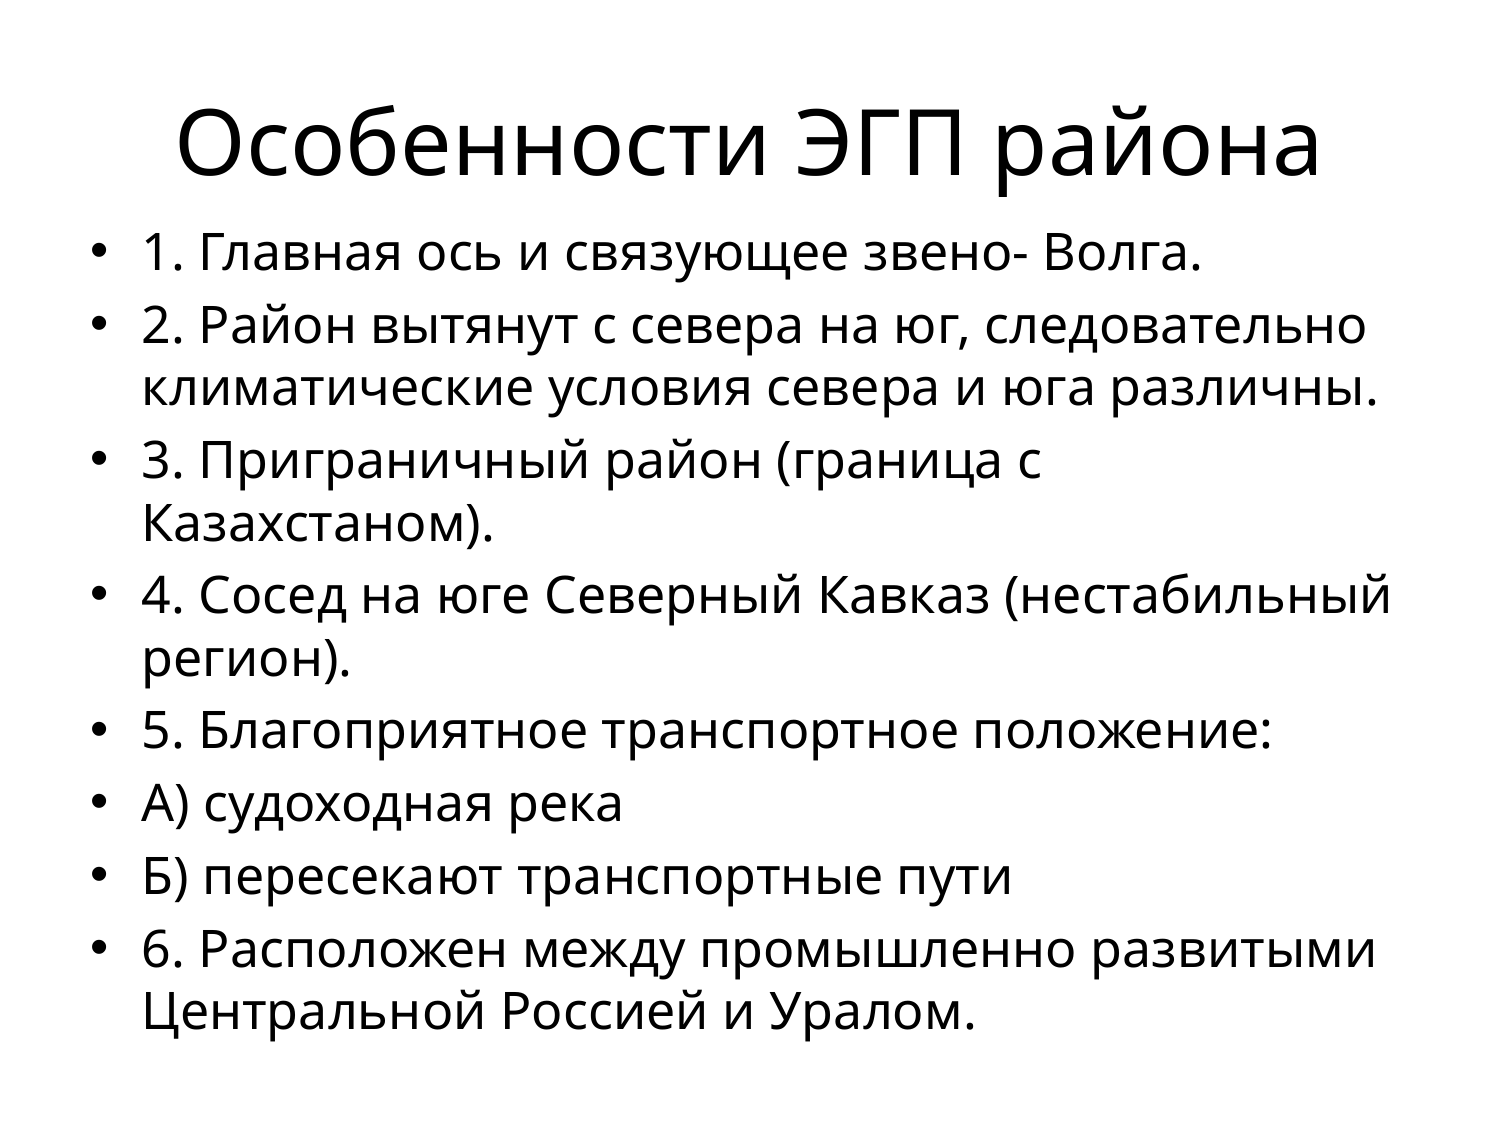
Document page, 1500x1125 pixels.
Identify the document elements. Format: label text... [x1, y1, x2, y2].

title Особенности ЭГП района [75, 45, 1425, 210]
list 1. Главная ось и связующее звено- Волга. 2. Район вытянут с севера на юг, следовательно климатические условия севера и юга различны. 3. Приграничный район (граница с Казахстаном). 4. Сосед на юге Северный Кавказ (нестабильный регион). 5. Благоприятное транспортное положение: А) судоходная река Б) пересекают транспортные пути 6. Расположен между промышленно развитыми Центральной Россией и Уралом. [75, 210, 1425, 1067]
